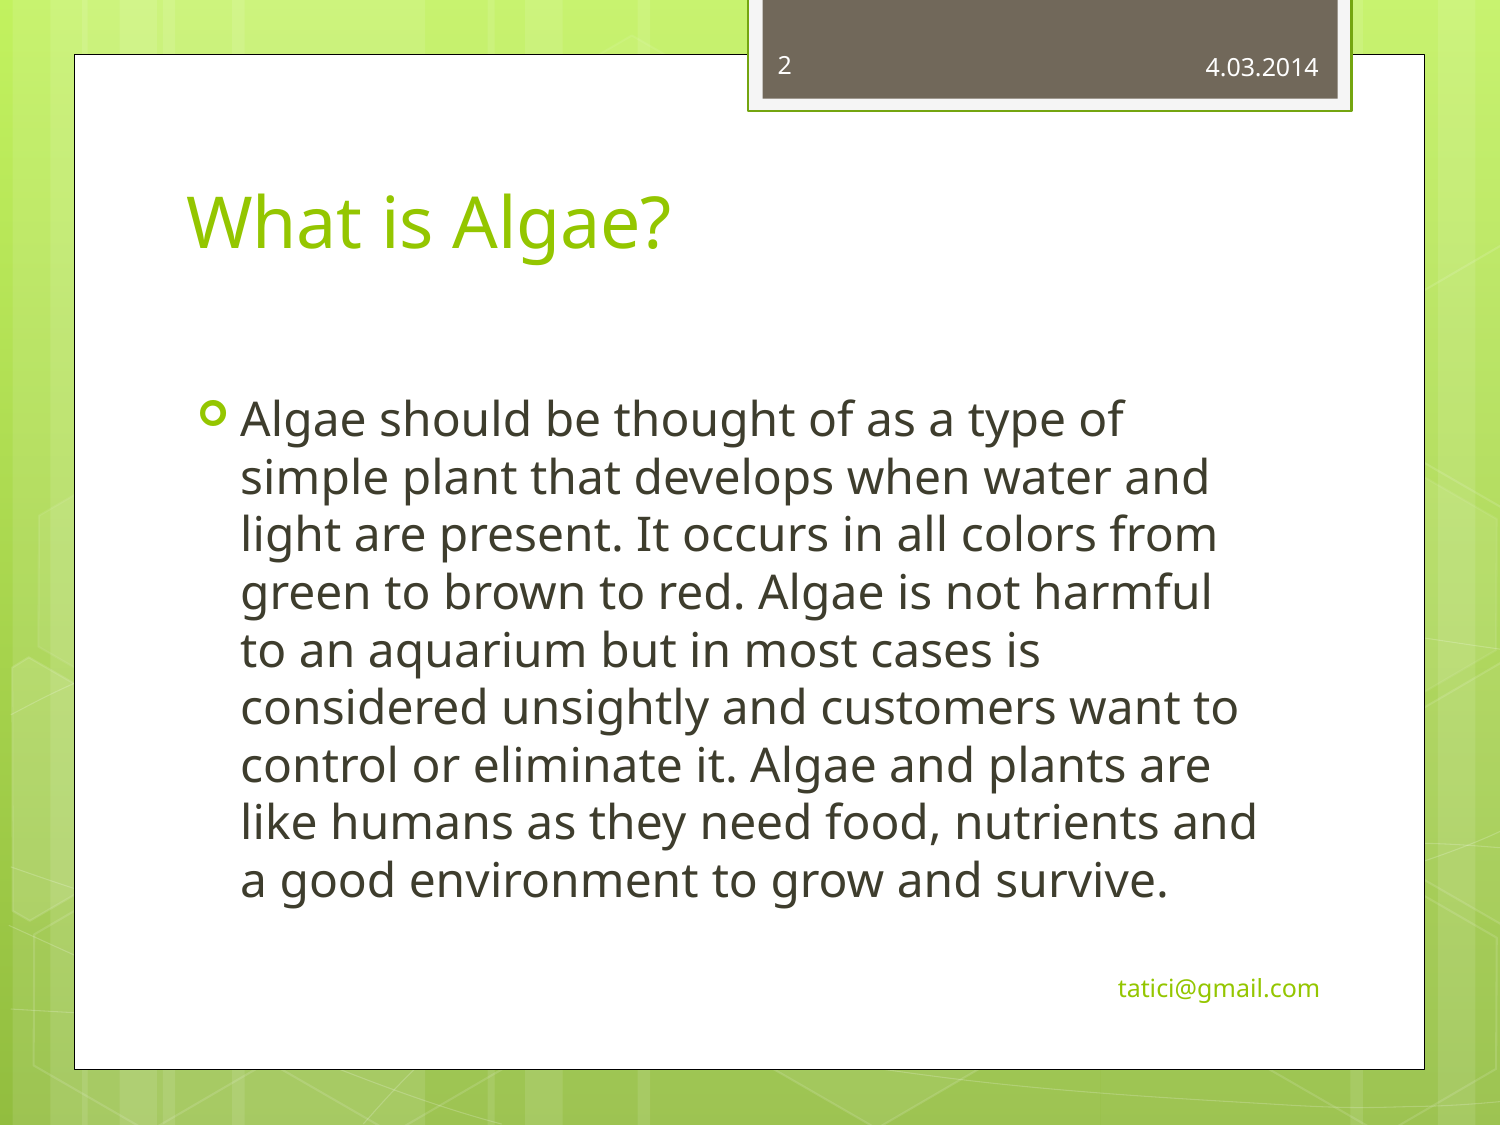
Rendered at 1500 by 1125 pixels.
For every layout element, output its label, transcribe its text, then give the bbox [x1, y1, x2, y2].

title What is Algae? [171, 168, 1324, 357]
footer tatici@gmail.com [761, 960, 1336, 1020]
list Algae should be thought of as a type of simple plant that develops when water and light are present. It occurs in all colors from green to brown to red. Algae is not harmful to an aquarium but in most cases is considered unsightly and customers want to control or eliminate it. Algae and plants are like humans as they need food, nutrients and a good environment to grow and survive. [171, 381, 1283, 957]
slide_number 2 [762, 36, 982, 97]
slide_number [983, 36, 1334, 97]
